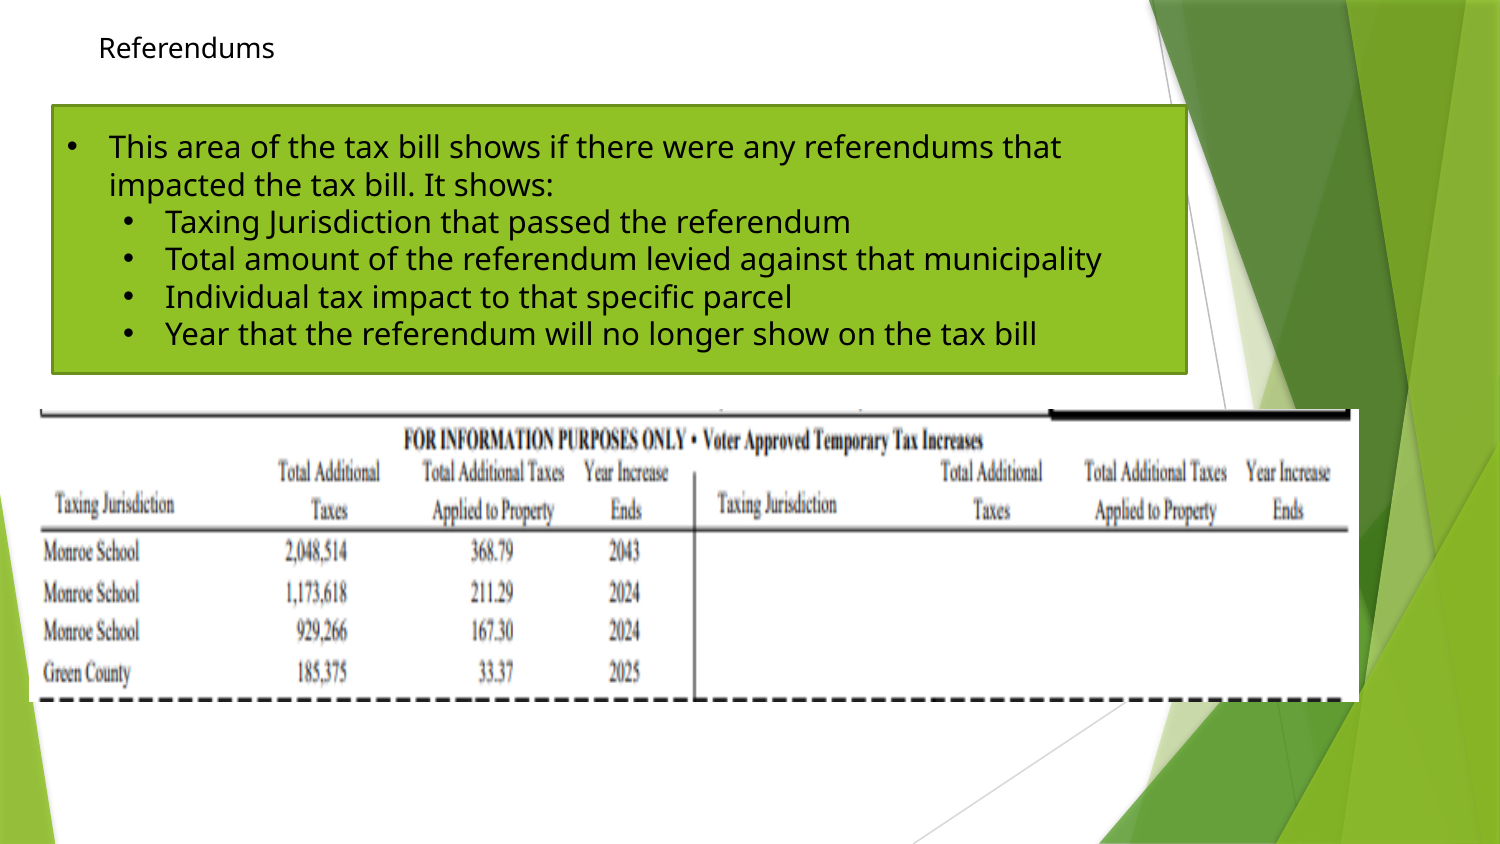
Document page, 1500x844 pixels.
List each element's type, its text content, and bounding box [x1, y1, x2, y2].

text_box This area of the tax bill shows if there were any referendums that impacted the tax bill. It shows: Taxing Jurisdiction that passed the referendum Total amount of the referendum levied against that municipality Individual tax impact to that specific parcel Year that the referendum will no longer show on the tax bill [51, 104, 1188, 375]
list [28, 408, 1359, 703]
title Referendums [83, 22, 1141, 104]
